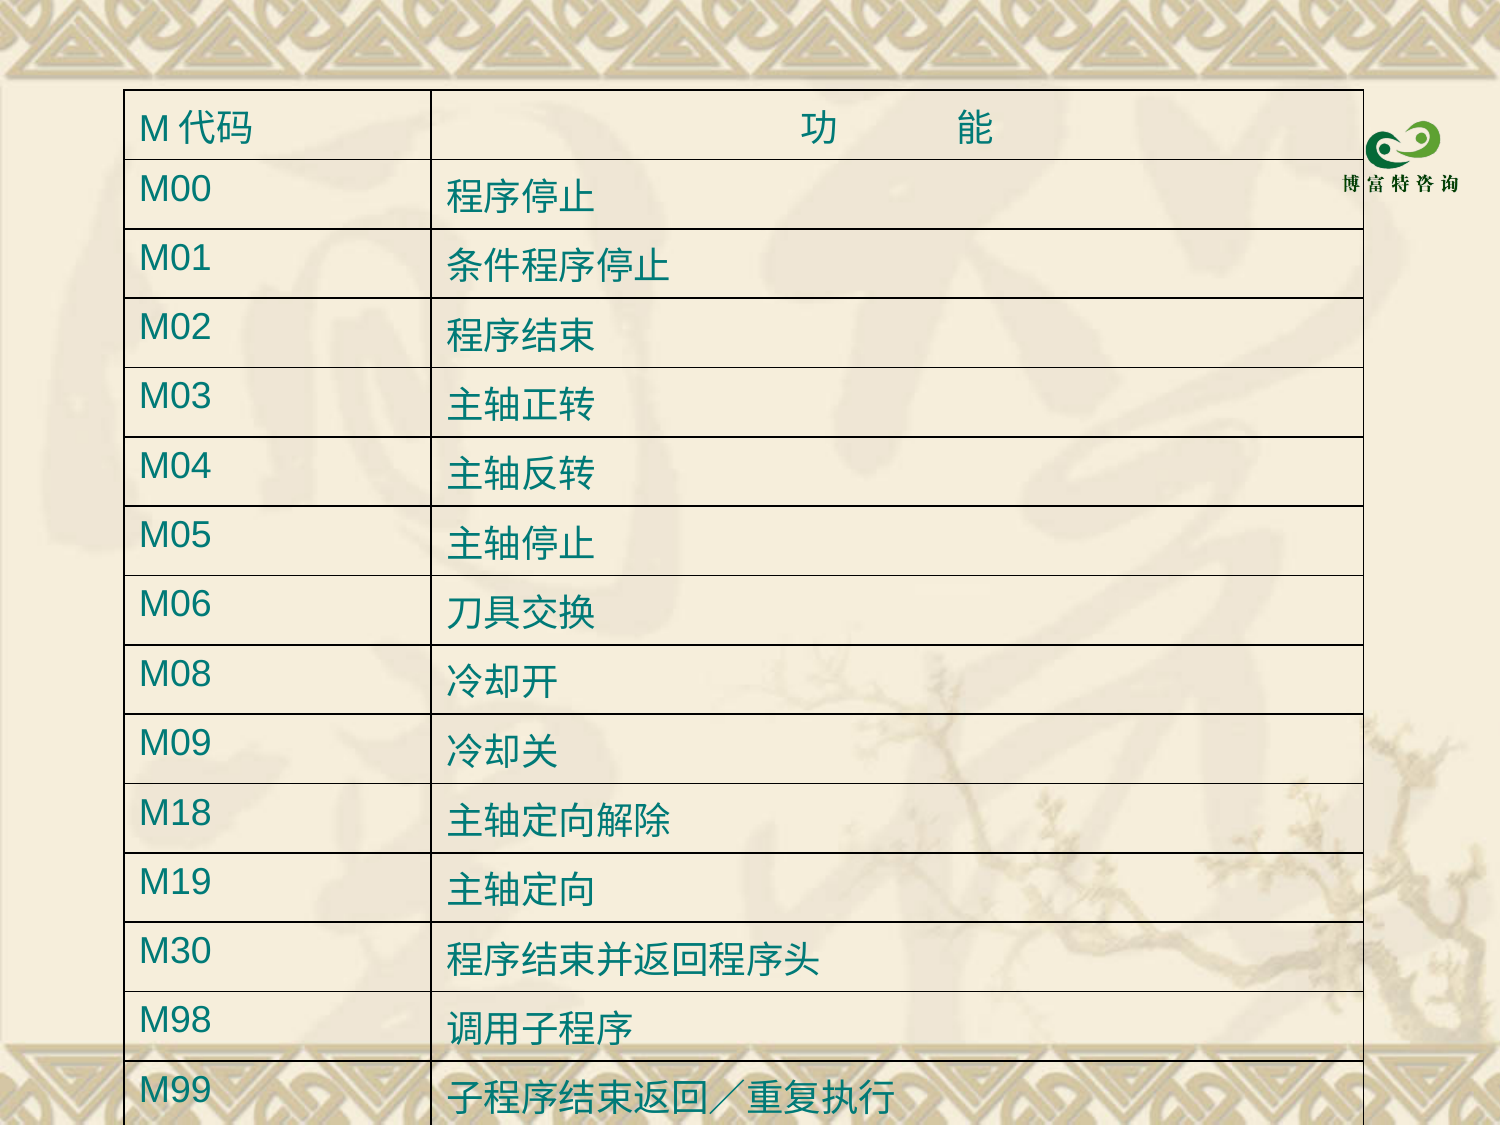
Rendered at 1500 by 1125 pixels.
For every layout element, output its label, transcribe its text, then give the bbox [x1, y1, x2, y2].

table_cell M01 [125, 230, 430, 297]
table_cell 刀具交换 [432, 576, 1363, 644]
table_cell 程序结束 [432, 299, 1363, 367]
table_cell M30 [125, 923, 430, 991]
table_cell 主轴定向 [432, 854, 1363, 921]
table_cell M06 [125, 576, 430, 644]
table_cell 主轴定向解除 [432, 784, 1363, 852]
table_cell M05 [125, 507, 430, 575]
table_cell 调用子程序 [432, 992, 1363, 1060]
table_cell 主轴反转 [432, 438, 1363, 505]
picture [0, 0, 1500, 1125]
table_cell 冷却关 [432, 715, 1363, 783]
table_cell 冷却开 [432, 646, 1363, 713]
table_cell 子程序结束返回／重复执行 [432, 1062, 1363, 1125]
table_cell M99 [125, 1062, 430, 1125]
table_cell M18 [125, 784, 430, 852]
table_header 功 能 [432, 91, 1363, 159]
table_cell M08 [125, 646, 430, 713]
table_cell 程序结束并返回程序头 [432, 923, 1363, 991]
table_cell M00 [125, 160, 430, 228]
table_cell 主轴停止 [432, 507, 1363, 575]
table_cell M03 [125, 368, 430, 436]
table_cell M04 [125, 438, 430, 505]
table_cell M02 [125, 299, 430, 367]
table_cell 条件程序停止 [432, 230, 1363, 297]
table_cell 程序停止 [432, 160, 1363, 228]
table_cell 主轴正转 [432, 368, 1363, 436]
table_header M代码 [125, 91, 430, 159]
table_cell M98 [125, 992, 430, 1060]
table_cell M19 [125, 854, 430, 921]
table_cell M09 [125, 715, 430, 783]
